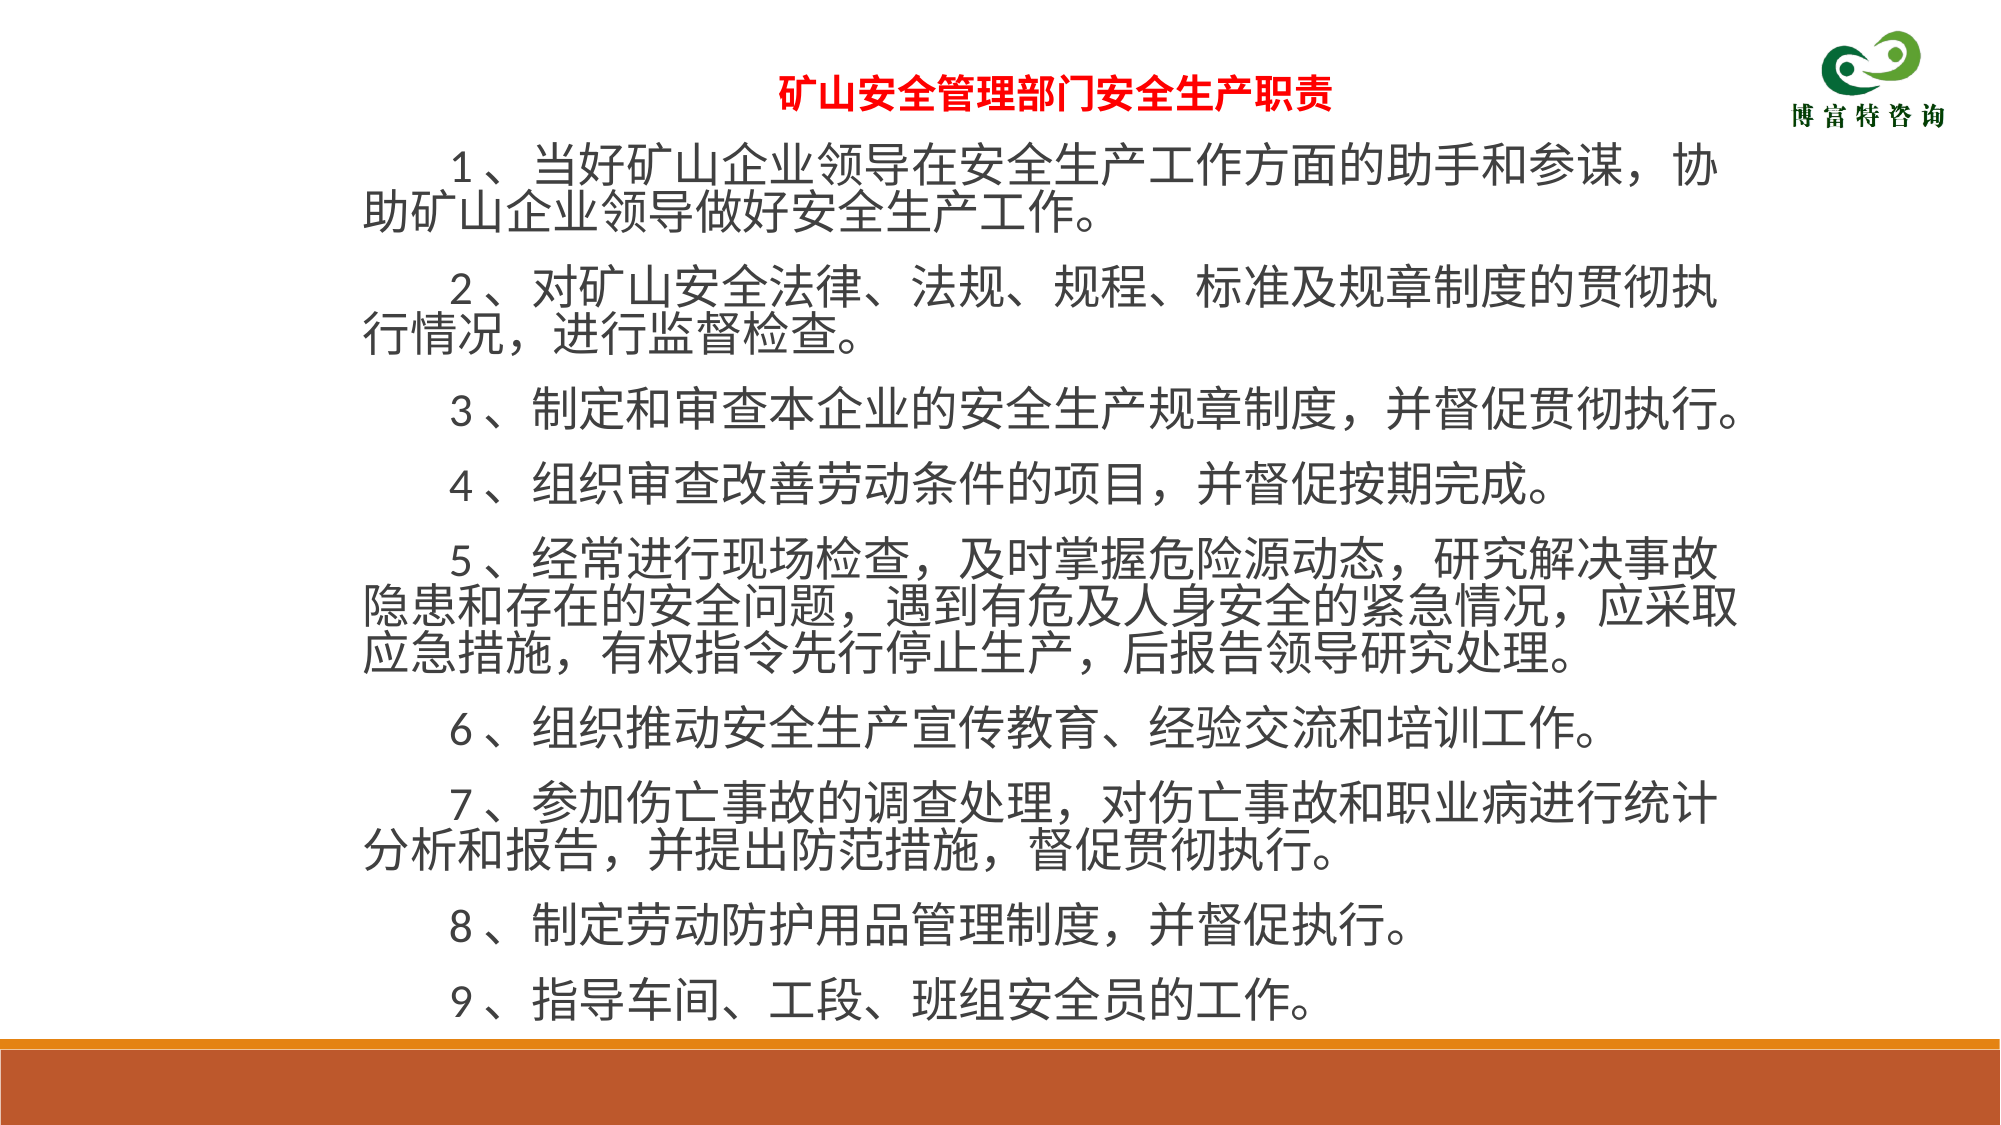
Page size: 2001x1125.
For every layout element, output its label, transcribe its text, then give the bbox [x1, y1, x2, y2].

picture [1772, 30, 1969, 131]
list 矿山安全管理部门安全生产职责 1、当好矿山企业领导在安全生产工作方面的助手和参谋，协助矿山企业领导做好安全生产工作。 2、对矿山安全法律、法规、规程、标准及规章制度的贯彻执行情况，进行监督检查。 3、制定和审查本企业的安全生产规章制度，并督促贯彻执行。 4、组织审查改善劳动条件的项目，并督促按期完成。 5、经常进行现场检查，及时掌握危险源动态，研究解决事故隐患和存在的安全问题，遇到有危及人身安全的紧急情况，应采取应急措施，有权指令先行停止生产，后报告领导研究处理。 6、组织推动安全生产宣传教育、经验交流和培训工作。 7、参加伤亡事故的调查处理，对伤亡事故和职业病进行统计分析和报告，并提出防范措施，督促贯彻执行。 8、制定劳动防护用品管理制度，并督促执行。 9、指导车间、工段、班组安全员的工作。 [362, 66, 1751, 1055]
